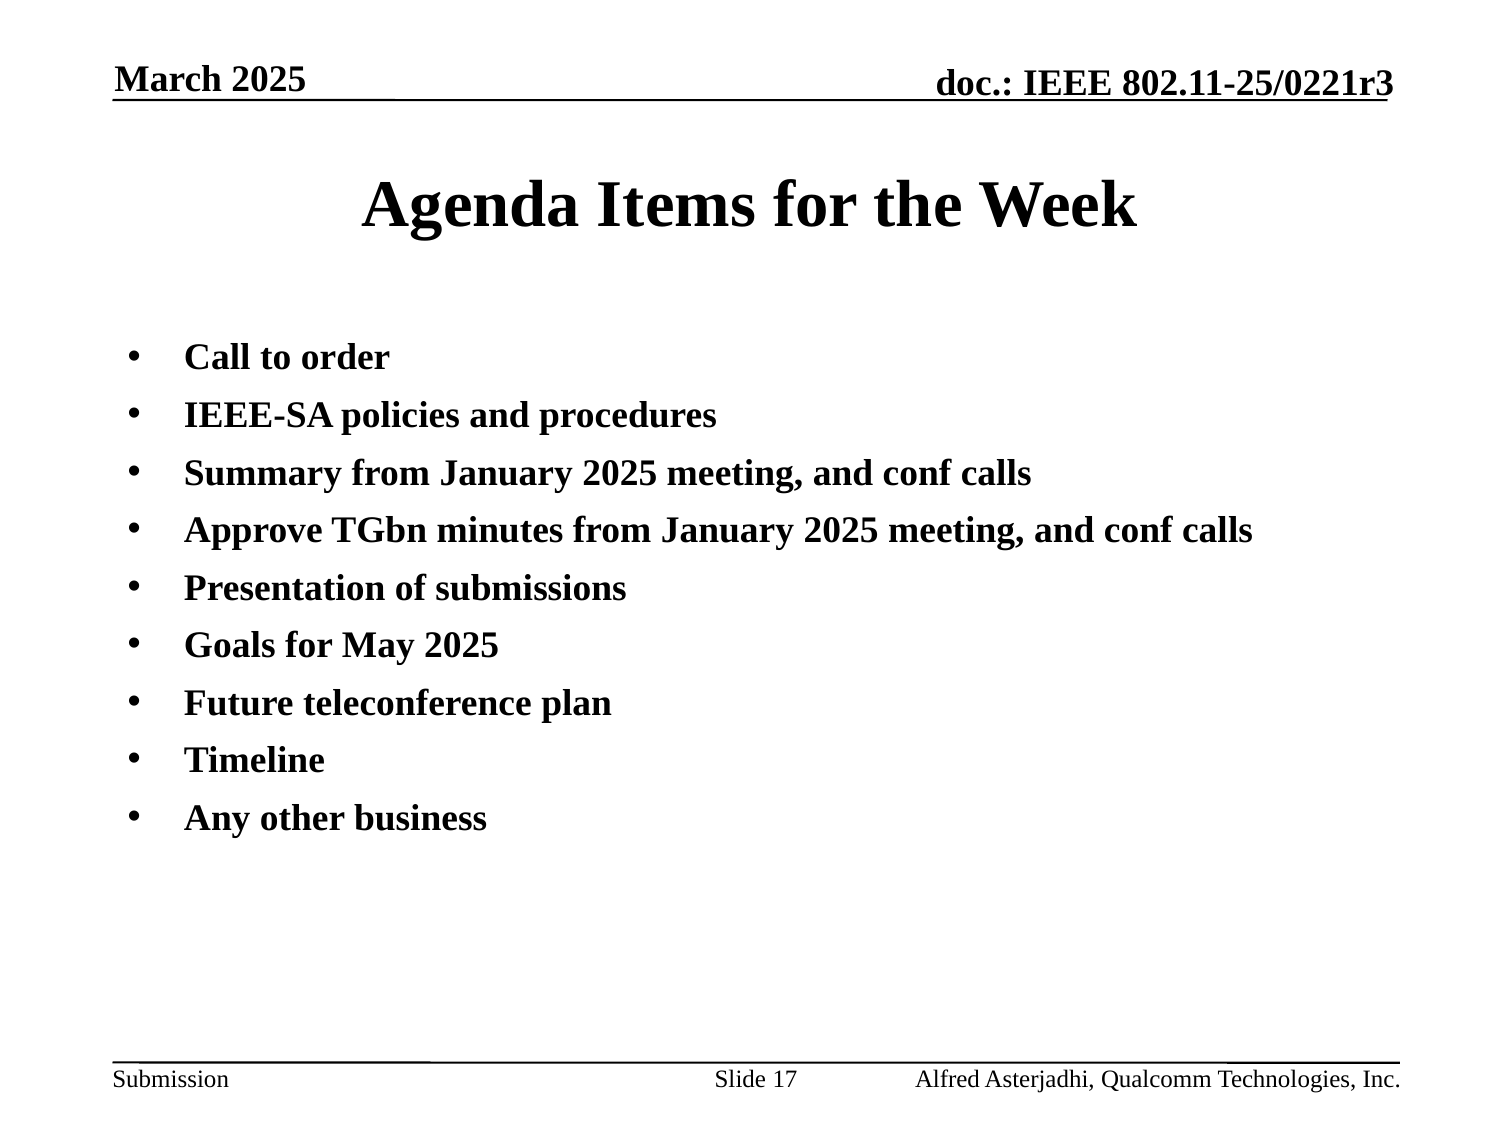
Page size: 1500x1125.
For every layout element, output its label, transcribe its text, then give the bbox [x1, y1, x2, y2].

title Agenda Items for the Week [112, 112, 1388, 288]
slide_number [114, 54, 493, 100]
list Call to order IEEE-SA policies and procedures Summary from January 2025 meeting, and conf calls Approve TGbn minutes from January 2025 meeting, and conf calls Presentation of submissions Goals for May 2025 Future teleconference plan Timeline Any other business [112, 324, 1388, 1000]
slide_number Slide 17 [712, 1061, 800, 1123]
footer Alfred Asterjadhi, Qualcomm Technologies, Inc. [878, 1061, 1402, 1093]
